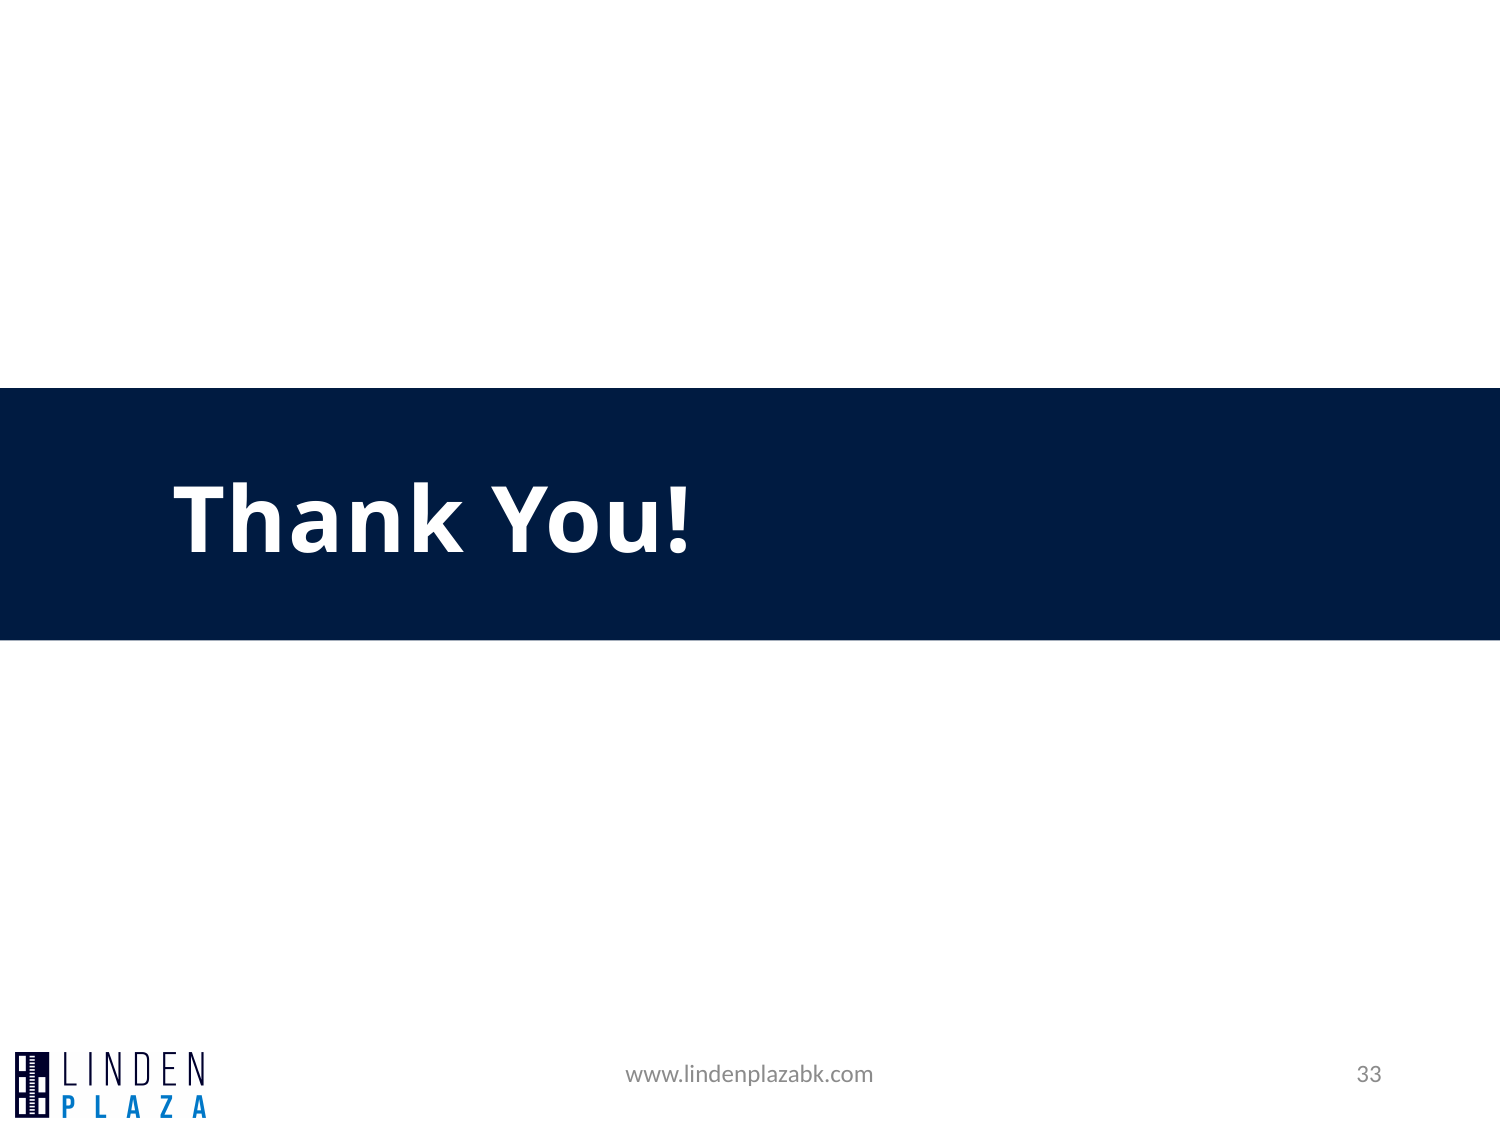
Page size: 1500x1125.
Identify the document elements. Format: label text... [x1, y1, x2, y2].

footer www.lindenplazabk.com [496, 1042, 1004, 1103]
picture [15, 1052, 206, 1118]
slide_number 33 [1059, 1042, 1397, 1103]
text_box [0, 388, 1500, 641]
title Thank You! [20, 419, 1500, 610]
